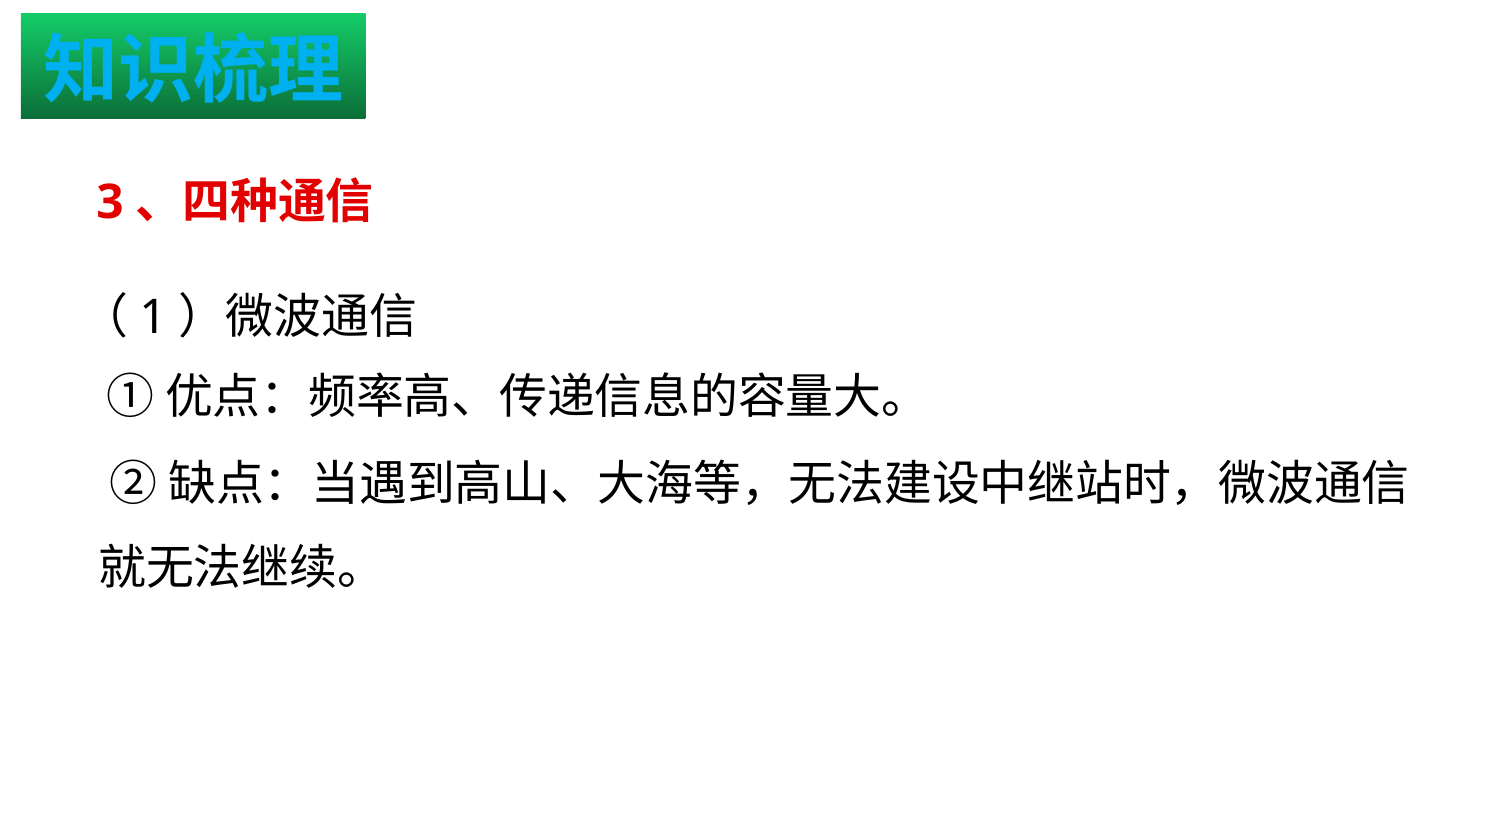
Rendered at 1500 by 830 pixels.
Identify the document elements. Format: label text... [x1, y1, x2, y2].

text_box ①优点：频率高、传递信息的容量大。 [95, 376, 930, 429]
text_box 3、四种通信 [96, 178, 374, 234]
text_box ②缺点：当遇到高山、大海等，无法建设中继站时，微波通信 就无法继续。 [98, 462, 1411, 600]
text_box （1）微波通信 [80, 293, 417, 350]
text_box 知识梳理 [20, 13, 366, 119]
